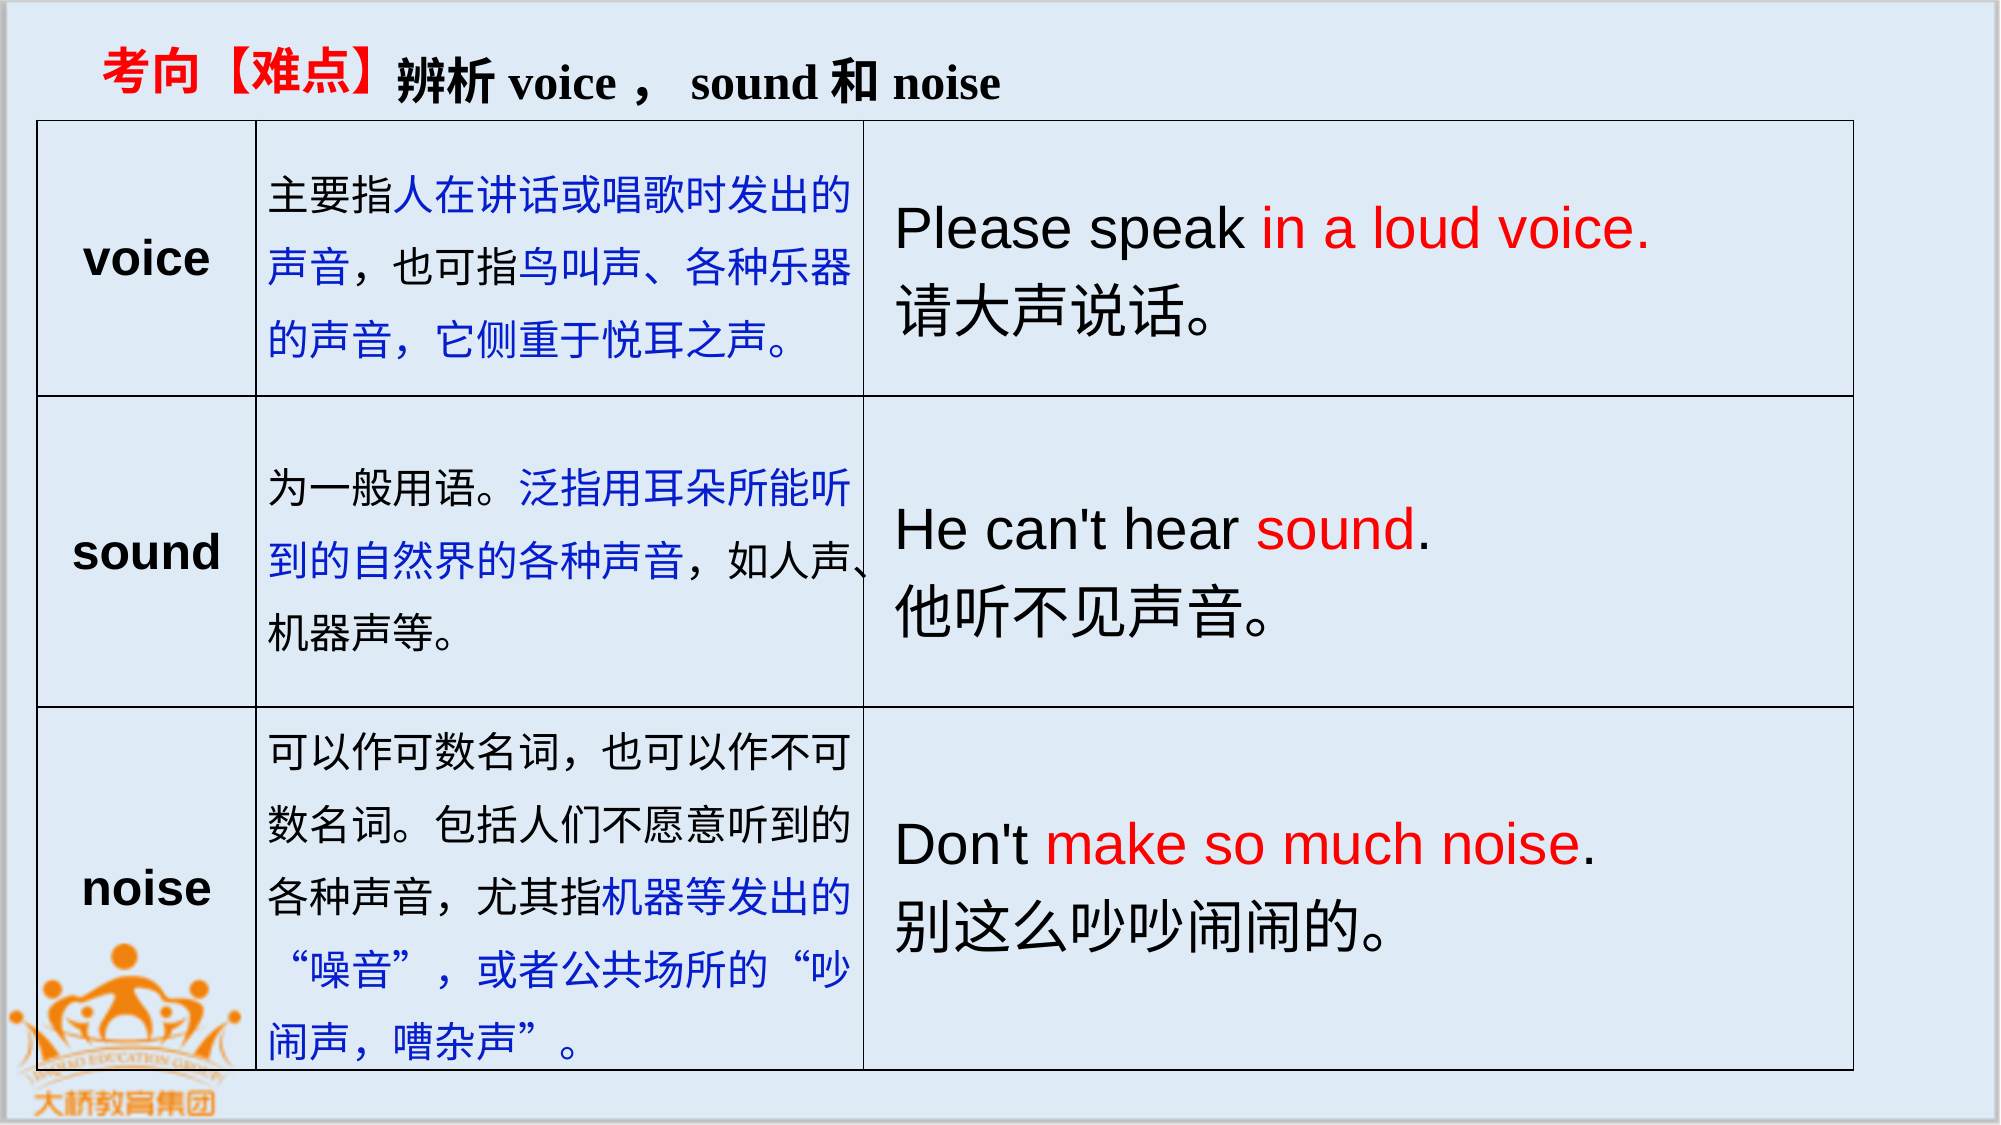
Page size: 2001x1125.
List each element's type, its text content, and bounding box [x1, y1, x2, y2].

table_cell [864, 397, 1853, 706]
table_header 主要指人在讲话或唱歌时发出的声音，也可指鸟叫声、各种乐器的声音，它侧重于悦耳之声。 [257, 121, 863, 395]
table_cell noise [38, 708, 255, 1069]
picture [0, 0, 2001, 1125]
table_cell 可以作可数名词，也可以作不可数名词。包括人们不愿意听到的各种声音，尤其指机器等发出的“噪音”，或者公共场所的“吵闹声，嘈杂声”。 [257, 708, 863, 1069]
table_cell 为一般用语。泛指用耳朵所能听到的自然界的各种声音，如人声、机器声等。 [257, 397, 863, 706]
text_box Don't make so much noise. 别这么吵吵闹闹的。 [880, 785, 1720, 968]
table_header voice [38, 121, 255, 395]
text_box 辨析voice，sound和noise [381, 12, 1040, 117]
table_cell sound [38, 397, 255, 706]
text_box Please speak in a loud voice. 请大声说话。 [880, 168, 1720, 352]
table_header [864, 121, 1853, 395]
text_box He can't hear sound. 他听不见声音。 [880, 470, 1720, 653]
text_box 考向【难点】 [86, 31, 381, 107]
table_cell [864, 708, 1853, 1069]
